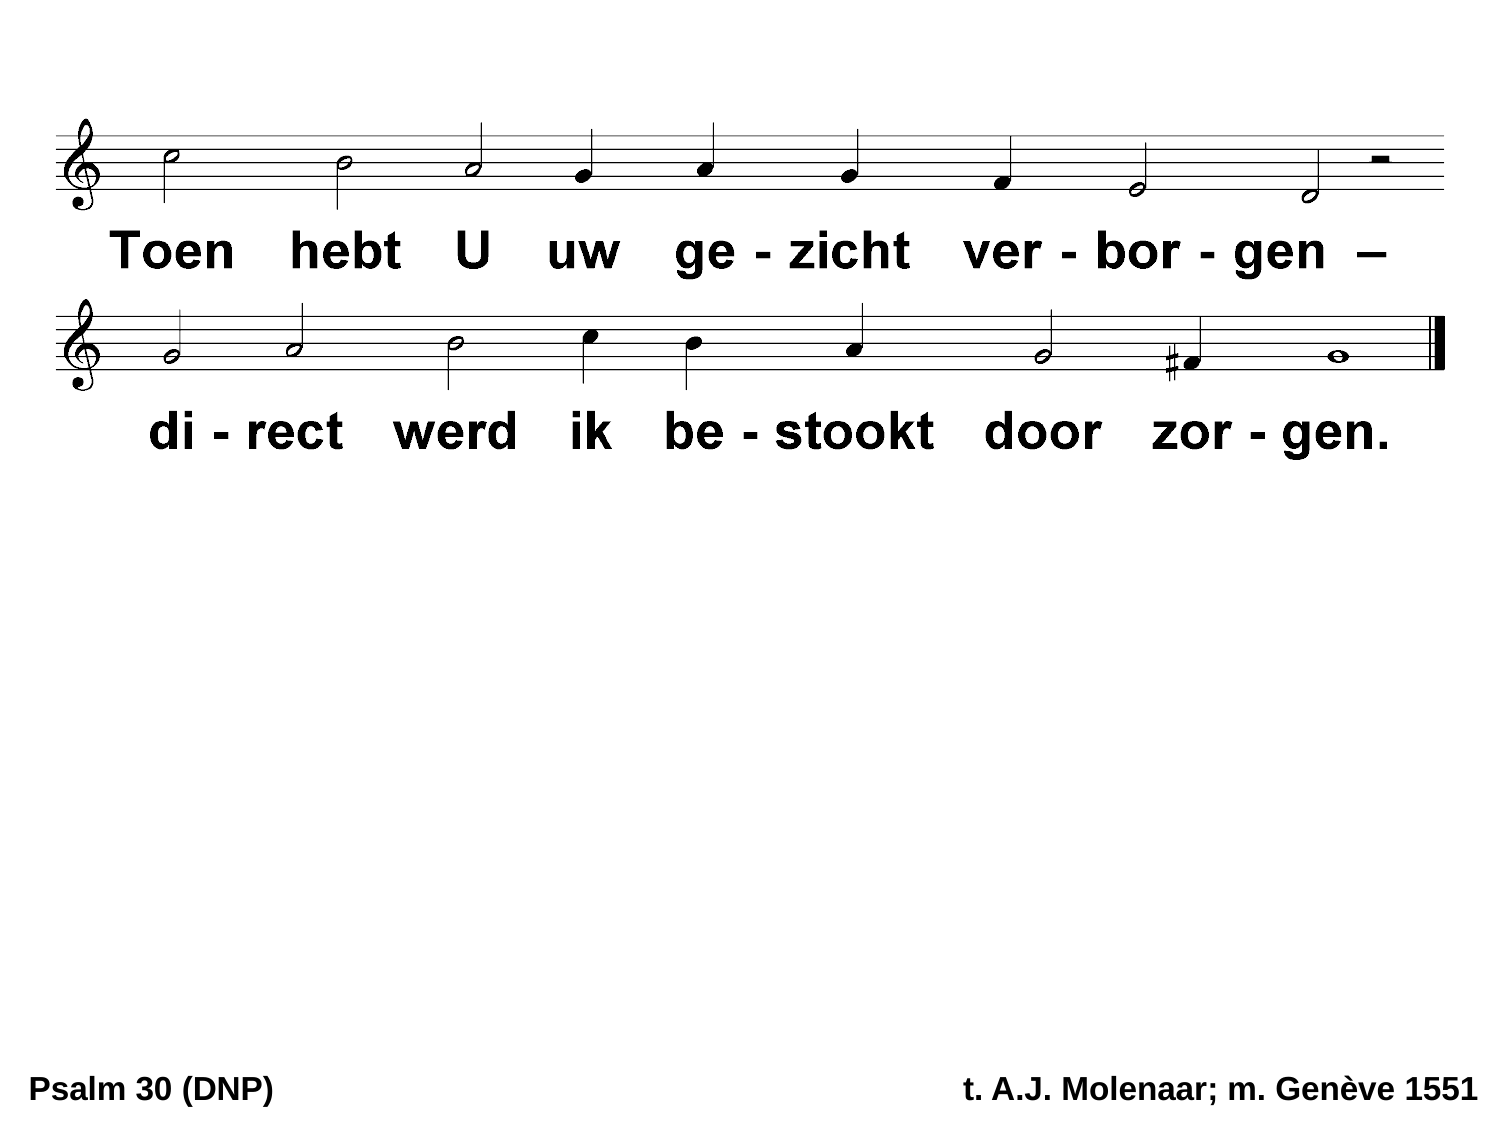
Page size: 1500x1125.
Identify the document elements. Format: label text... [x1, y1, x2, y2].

picture [41, 103, 1459, 475]
text_box Psalm 30 (DNP) t. A.J. Molenaar; m. Genève 1551 [13, 1059, 1495, 1115]
